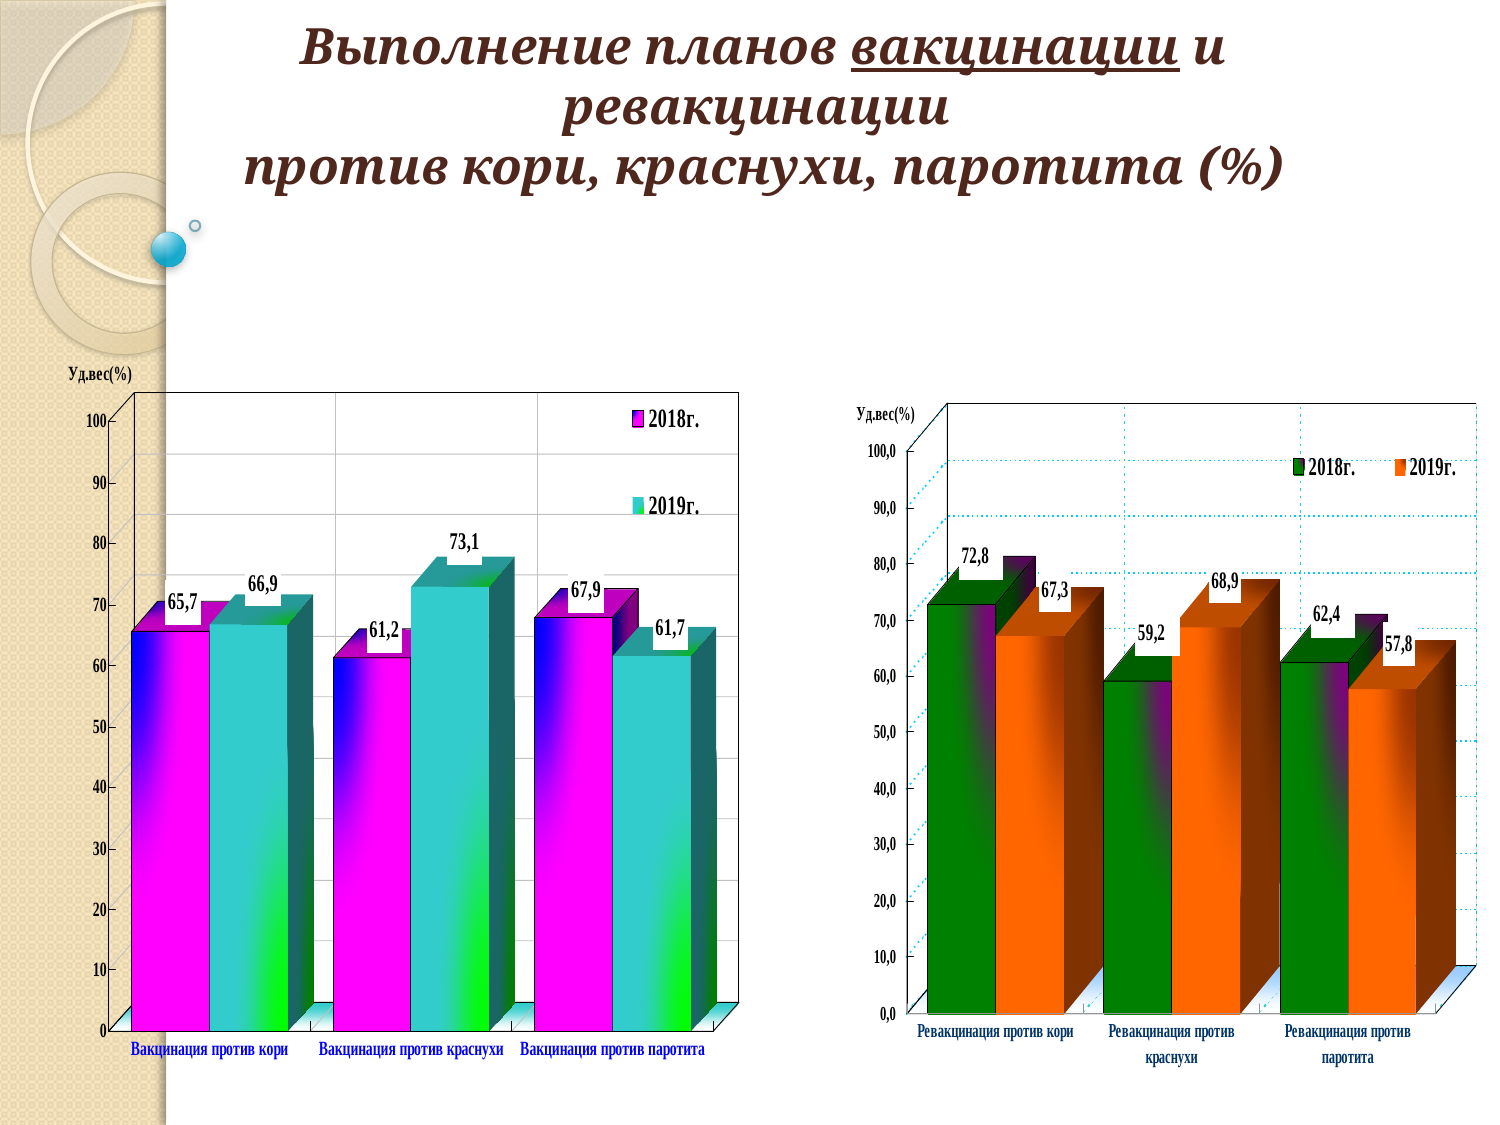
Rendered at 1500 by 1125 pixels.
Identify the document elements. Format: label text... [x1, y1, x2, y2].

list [0, 348, 745, 1123]
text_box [796, 365, 1481, 1125]
title Выполнение планов вакцинации и ревакцинации против кори, краснухи, паротита (%) [88, 54, 1439, 154]
